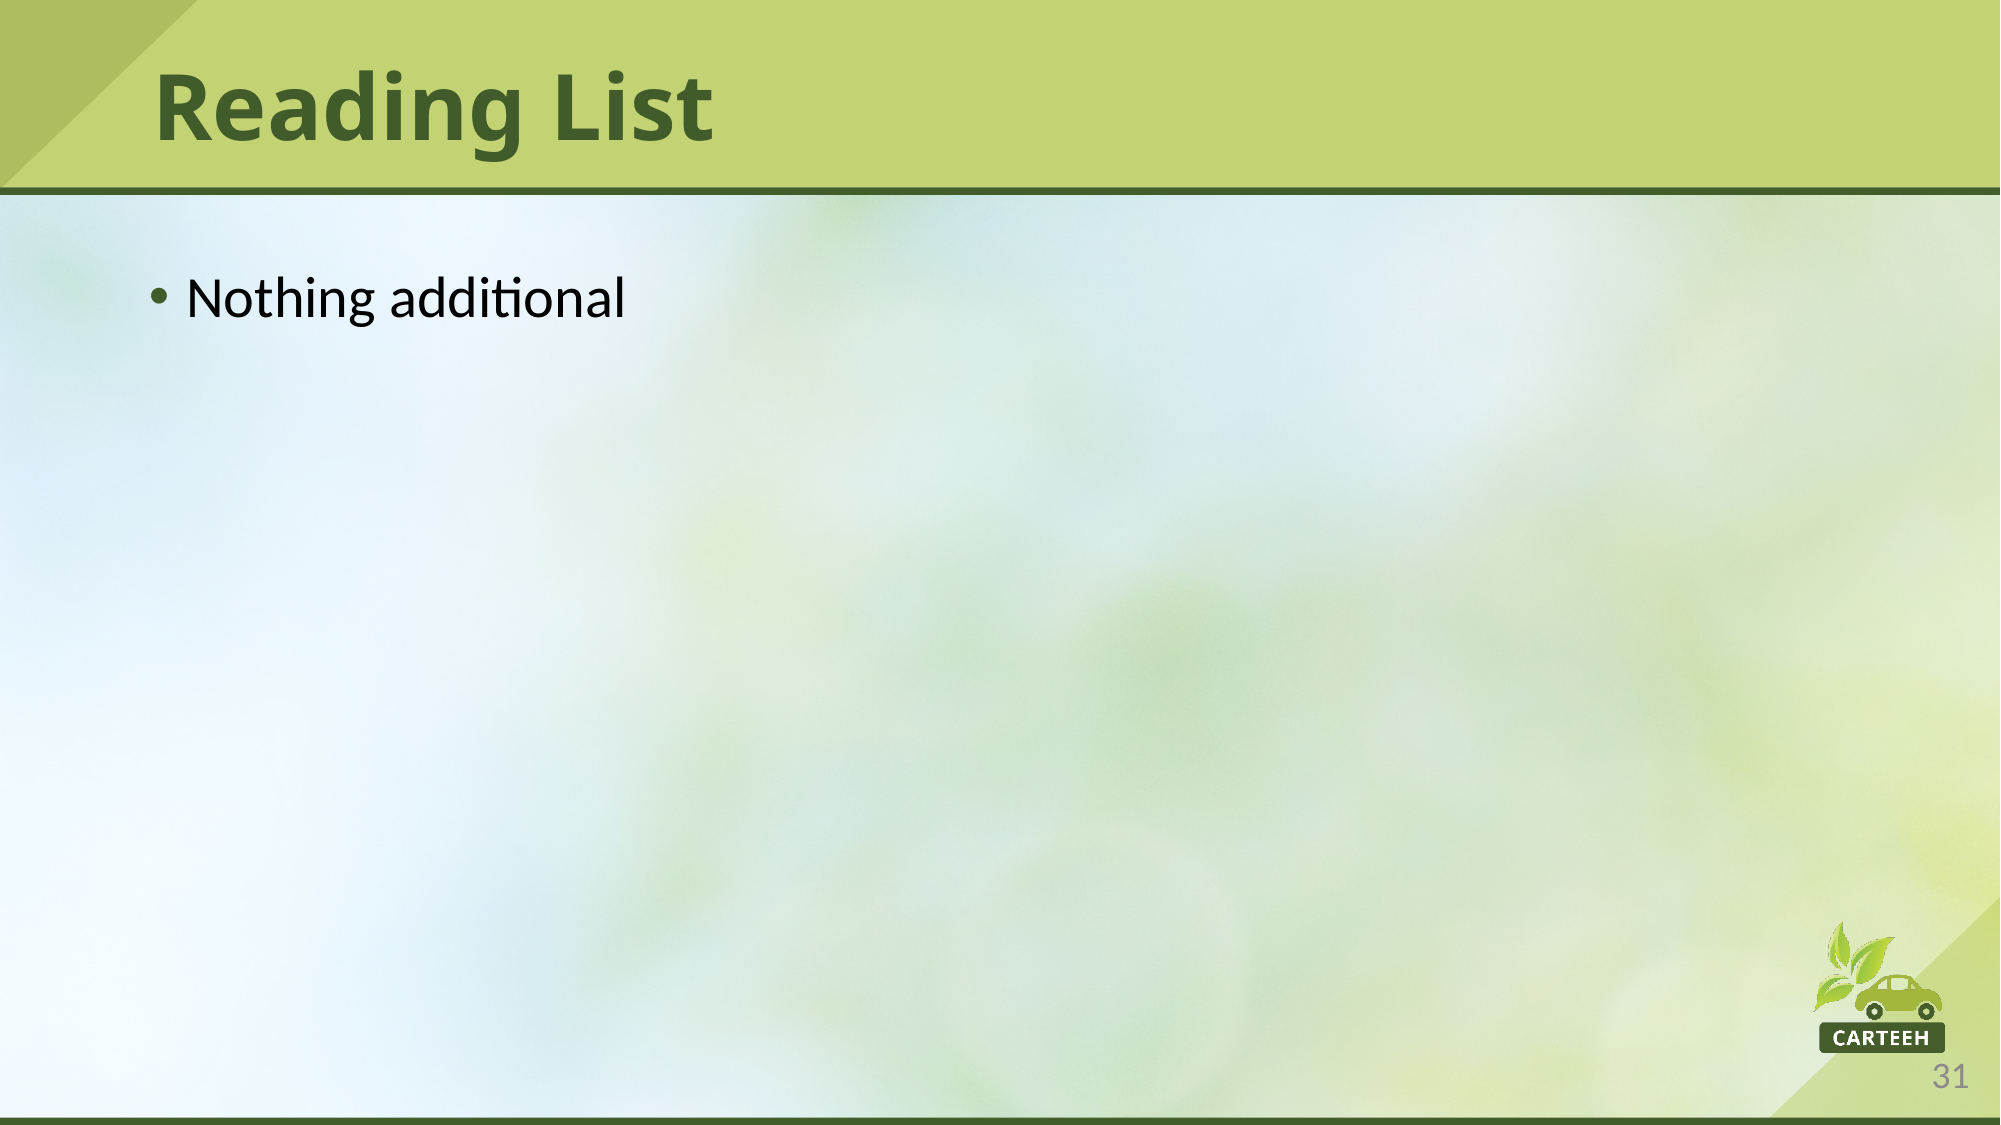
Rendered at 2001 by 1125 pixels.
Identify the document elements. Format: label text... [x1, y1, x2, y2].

list Nothing additional [133, 260, 1859, 1043]
picture [1813, 920, 1945, 1053]
title Reading List [137, 34, 2000, 188]
